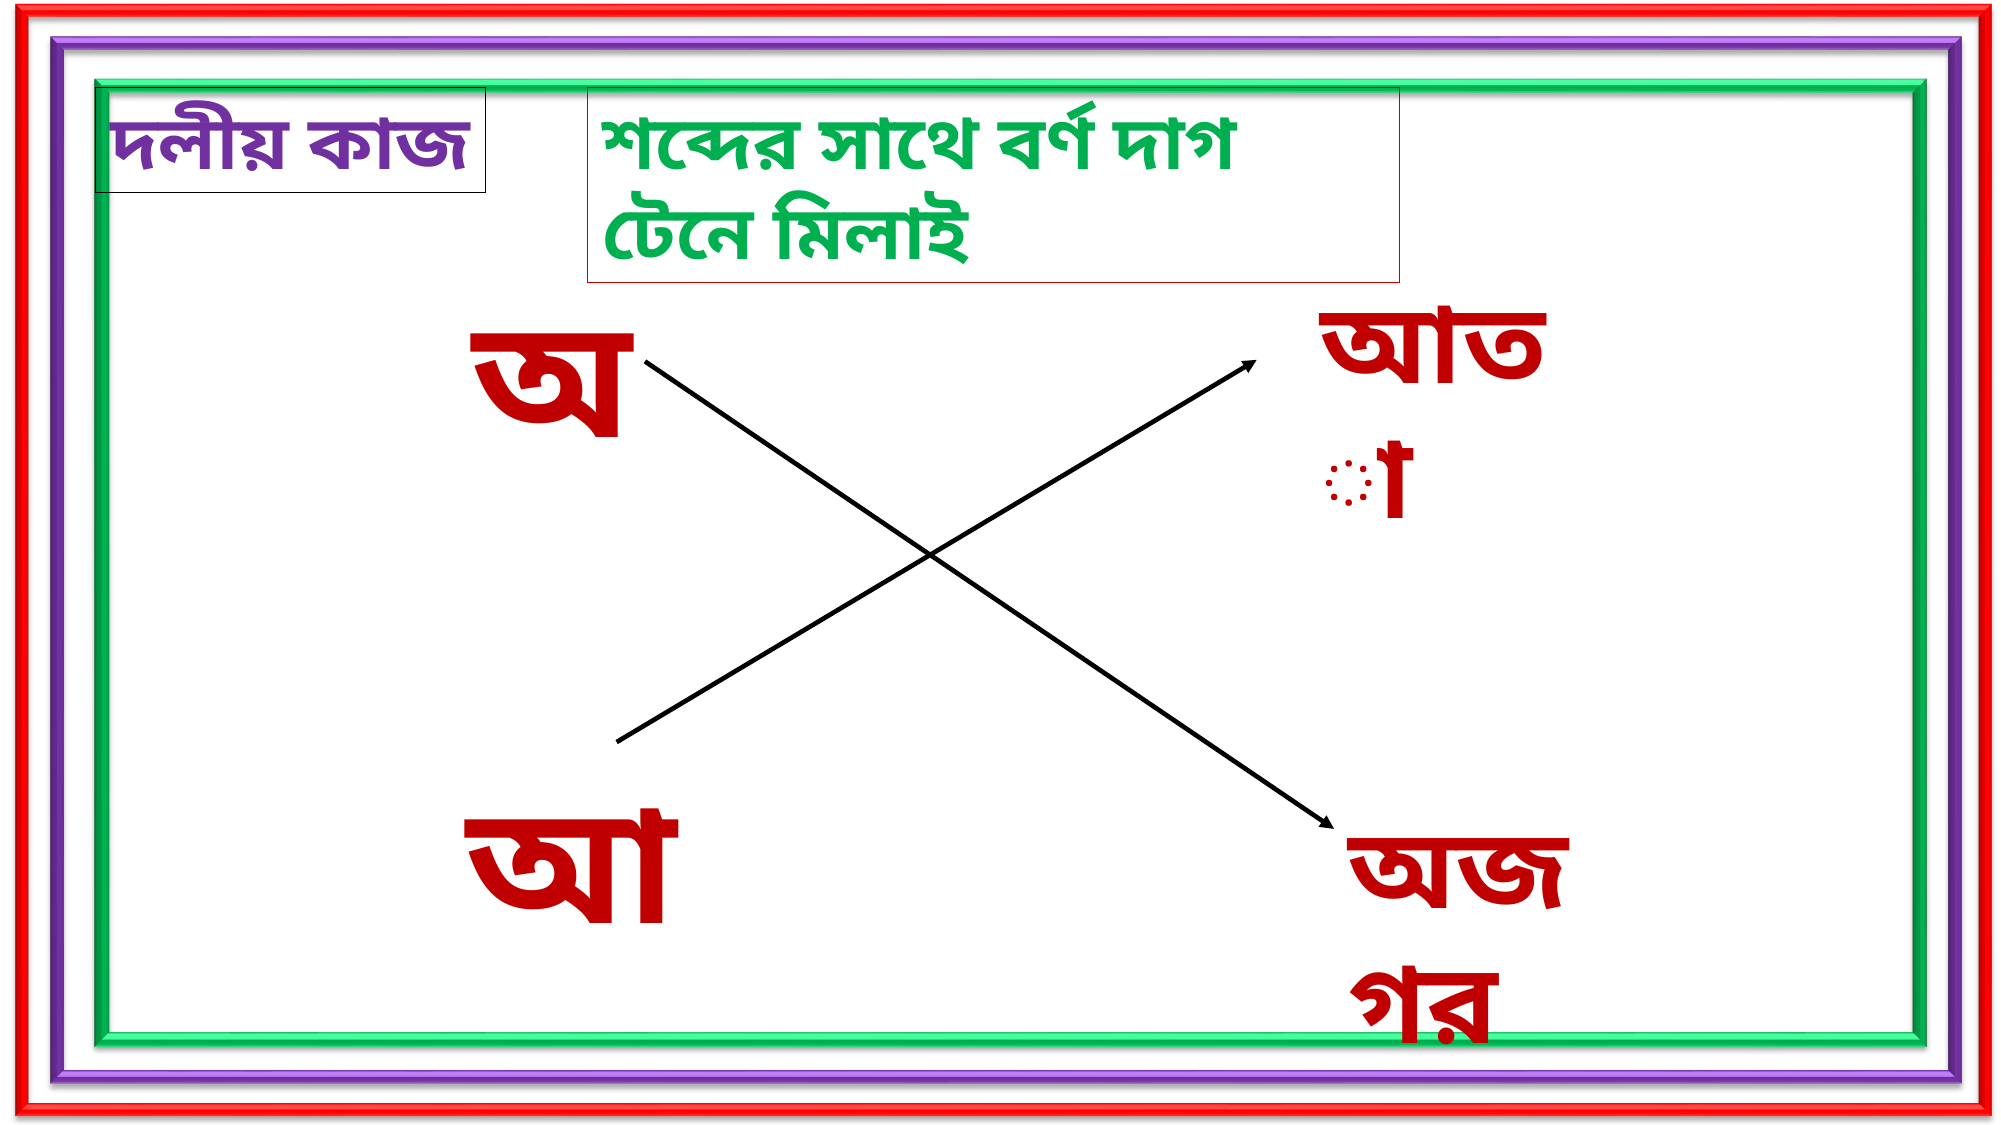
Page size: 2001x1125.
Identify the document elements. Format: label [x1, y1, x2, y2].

picture [6, 0, 2000, 1125]
text_box [616, 359, 1257, 743]
text_box [644, 361, 1335, 829]
